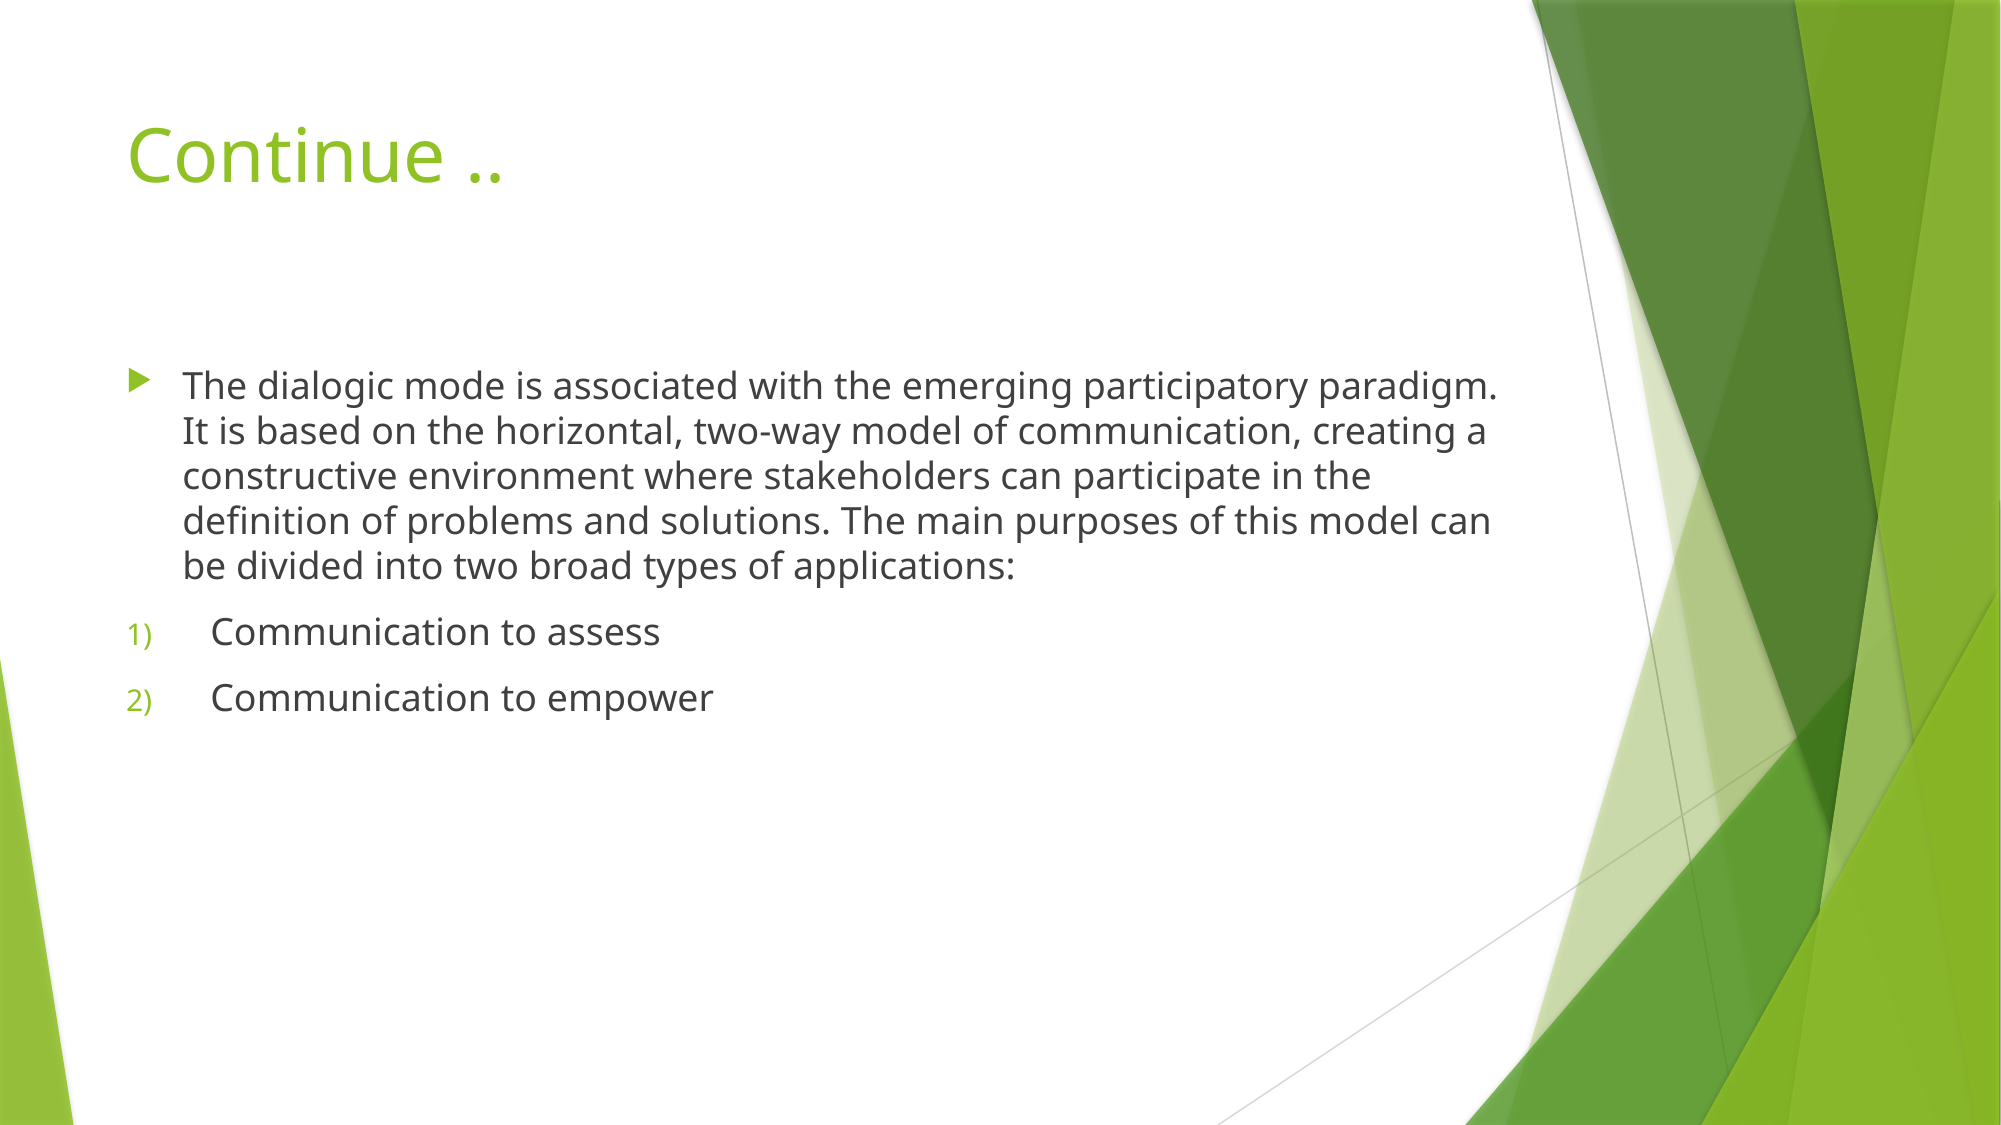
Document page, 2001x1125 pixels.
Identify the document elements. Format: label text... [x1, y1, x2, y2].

list The dialogic mode is associated with the emerging participatory paradigm. It is based on the horizontal, two-way model of communication, creating a constructive environment where stakeholders can participate in the definition of problems and solutions. The main purposes of this model can be divided into two broad types of applications: Communication to assess Communication to empower [111, 354, 1522, 992]
title Continue .. [111, 99, 1522, 317]
